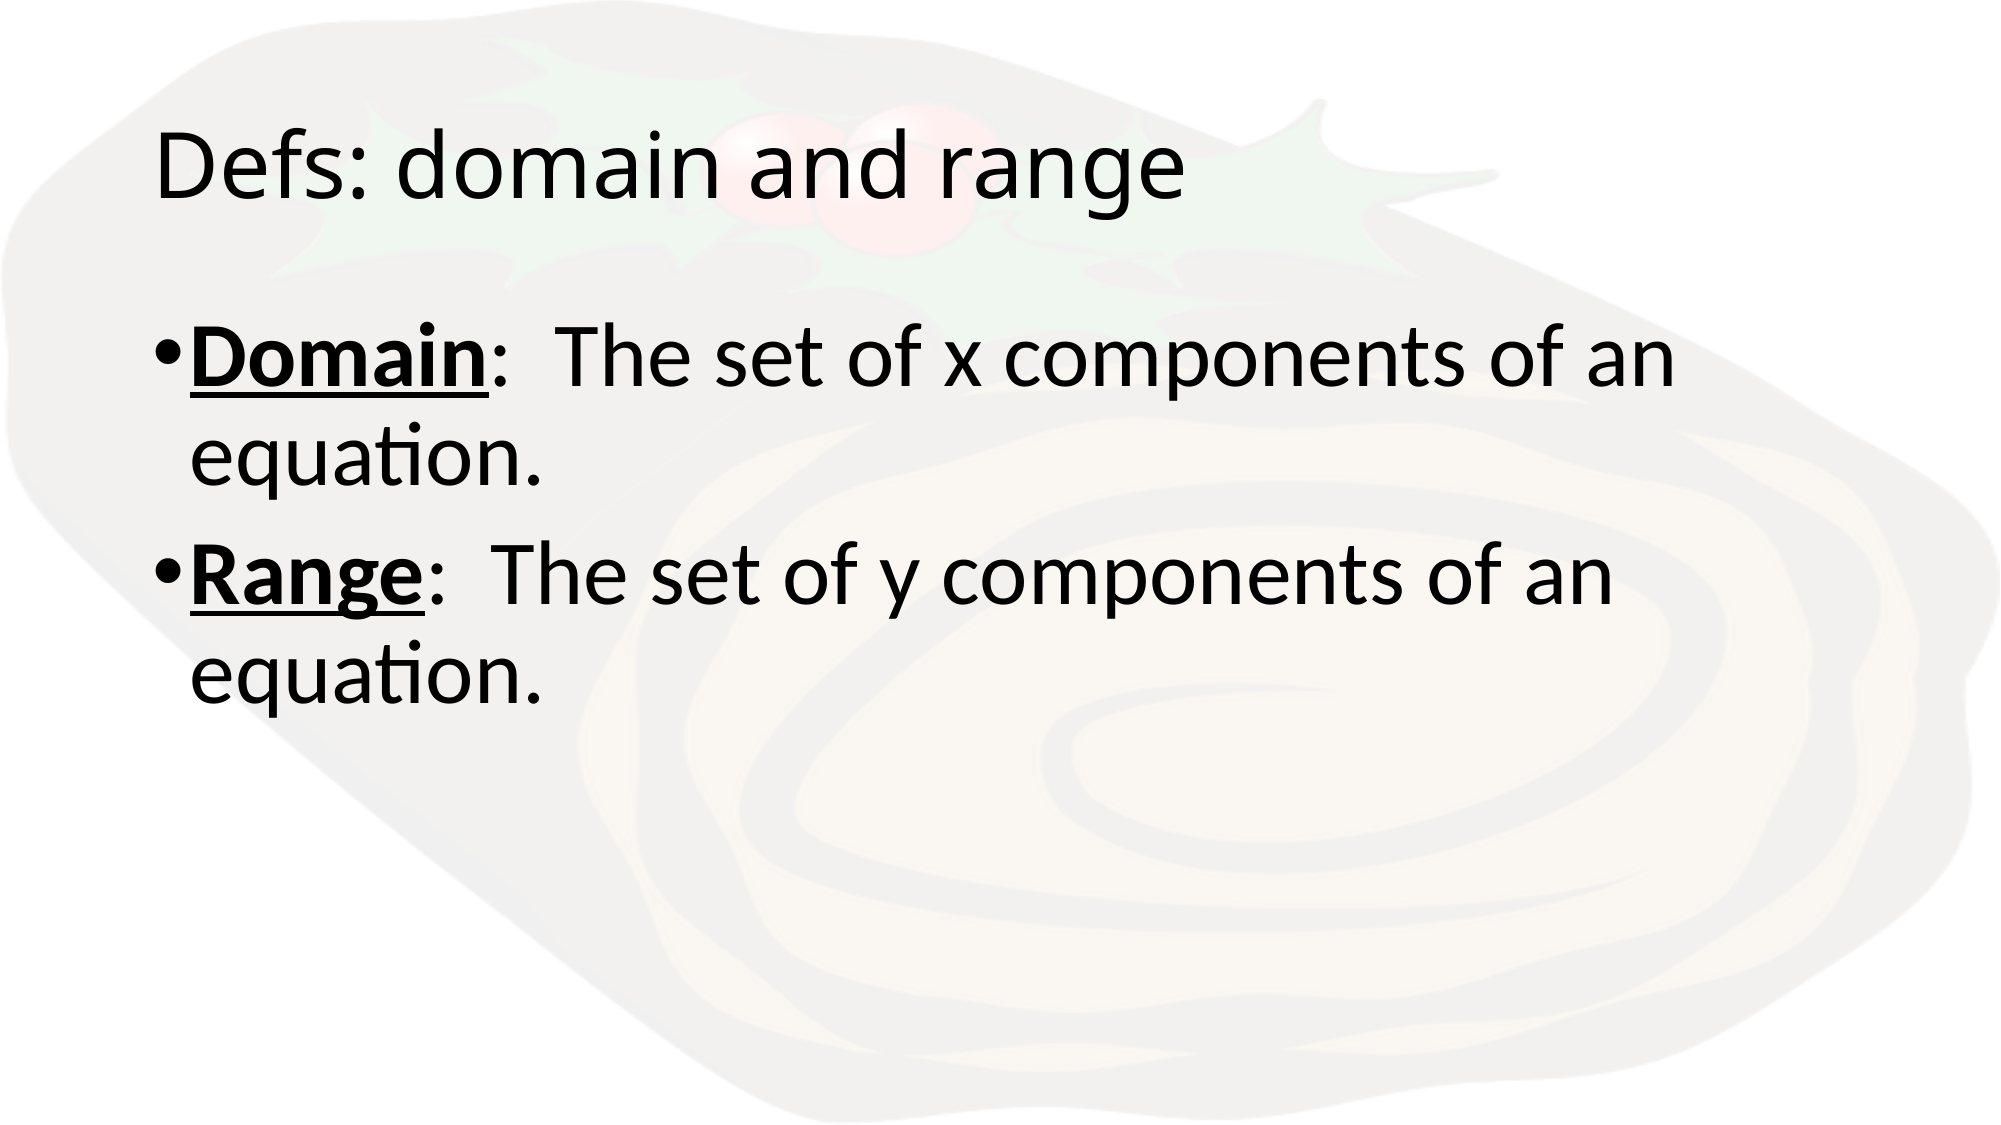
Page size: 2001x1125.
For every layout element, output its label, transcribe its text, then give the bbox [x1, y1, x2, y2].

list Domain: The set of x components of an equation. Range: The set of y components of an equation. [137, 299, 1863, 1014]
title Defs: domain and range [137, 59, 1863, 278]
